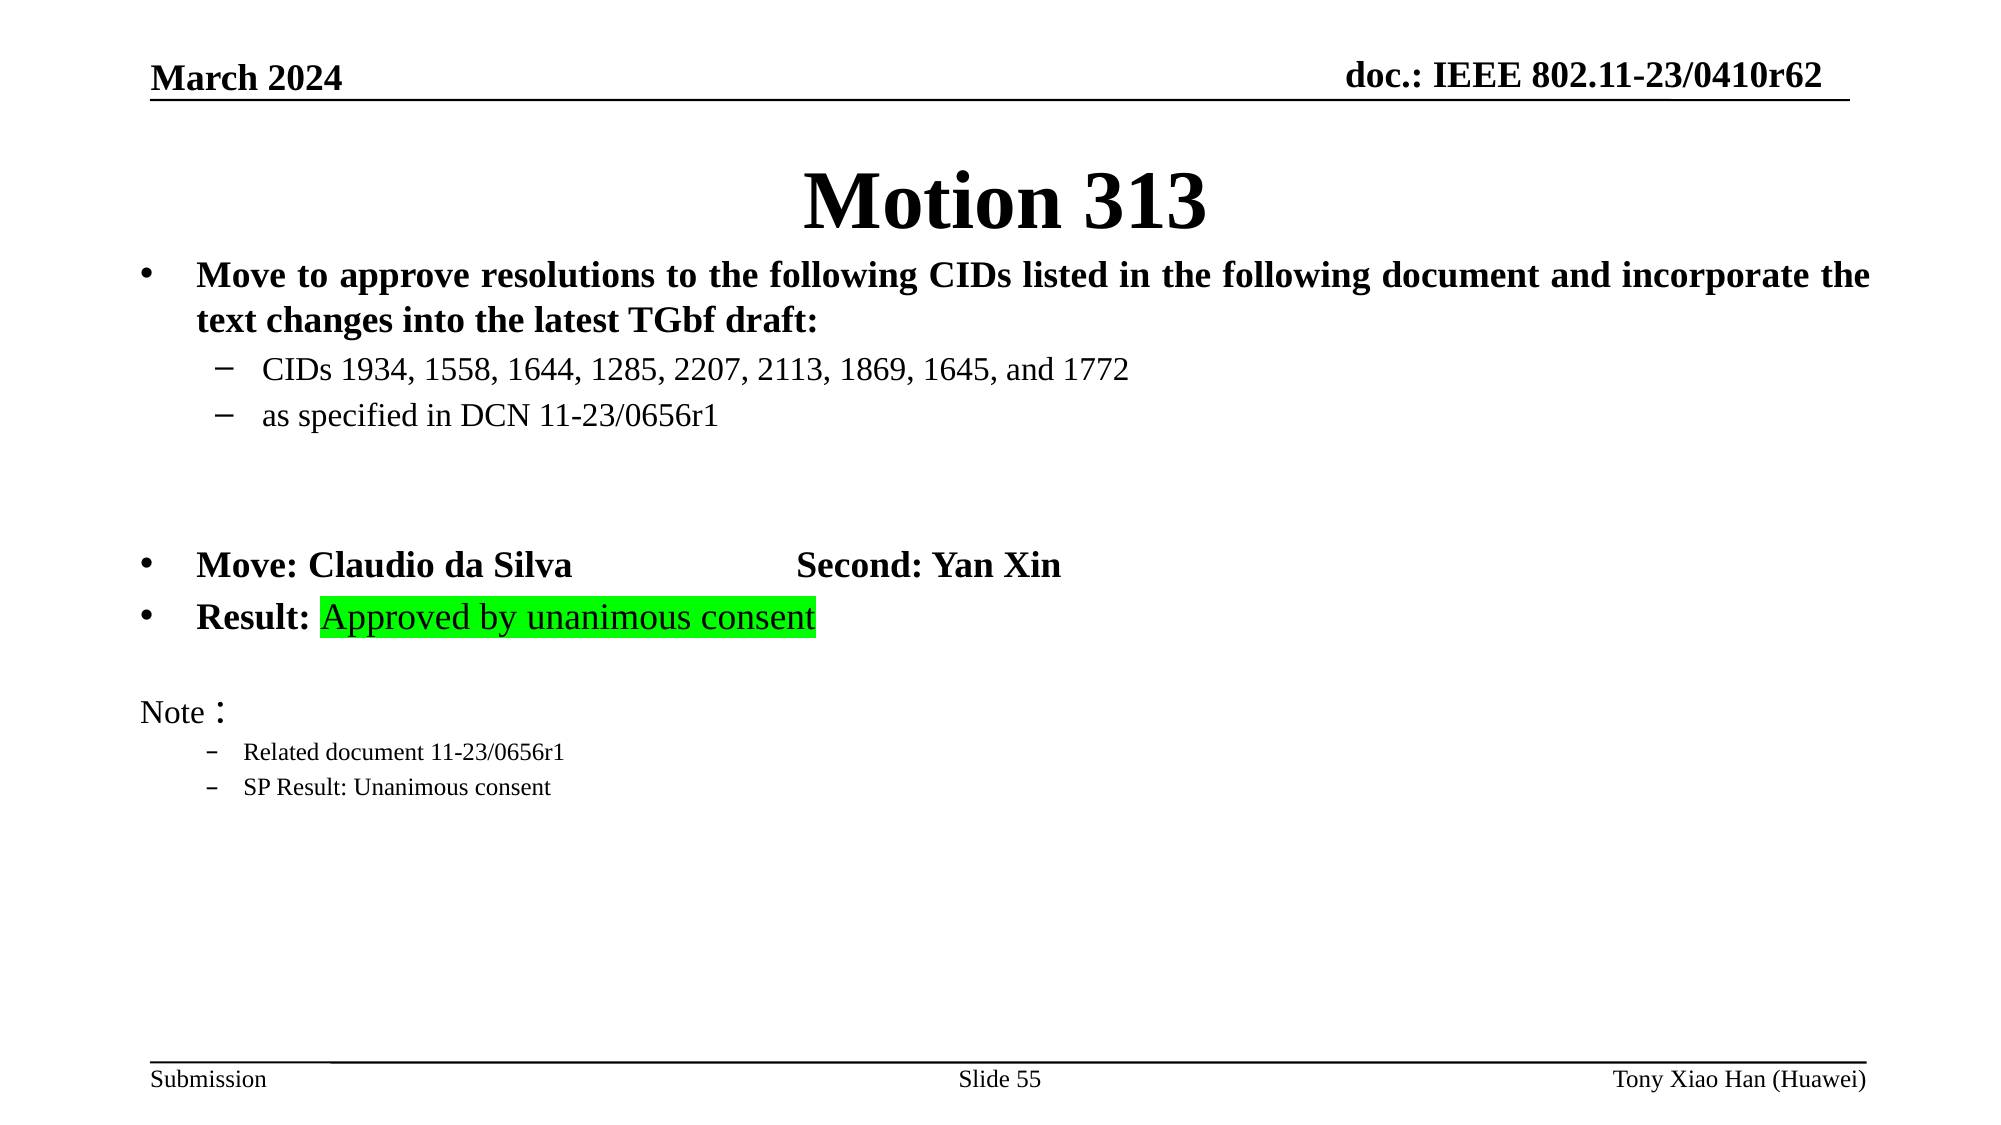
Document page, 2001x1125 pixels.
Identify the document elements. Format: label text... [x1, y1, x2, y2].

text_box Move to approve resolutions to the following CIDs listed in the following document and incorporate the text changes into the latest TGbf draft: CIDs 1934, 1558, 1644, 1285, 2207, 2113, 1869, 1645, and 1772 as specified in DCN 11-23/0656r1 Move: Claudio da Silva Second: Yan Xin Result: Approved by unanimous consent Note： Related document 11-23/0656r1 SP Result: Unanimous consent [125, 212, 1888, 900]
text_box Motion 313 [368, 137, 1644, 212]
